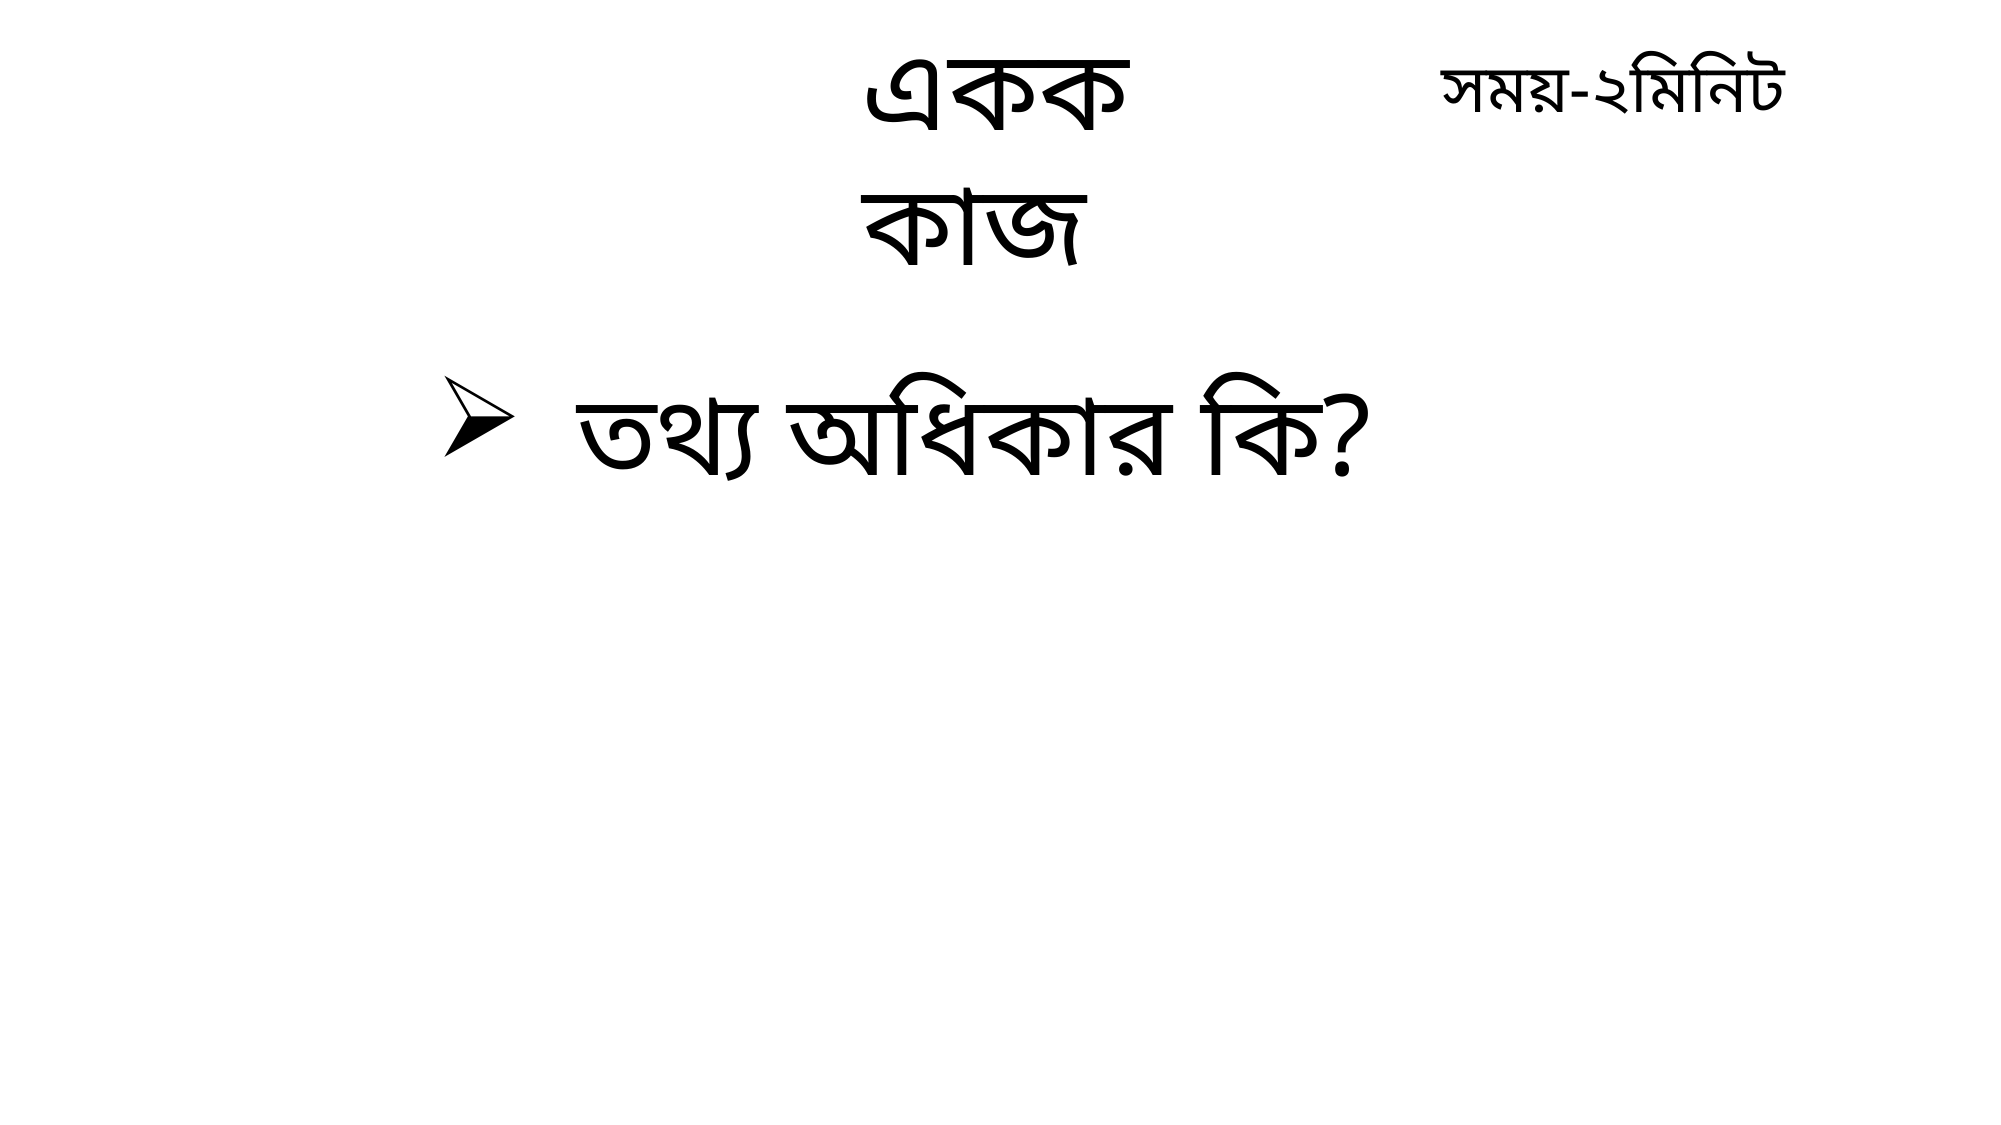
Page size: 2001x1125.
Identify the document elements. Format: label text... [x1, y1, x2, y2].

text_box তথ্য অধিকার কি? [327, 342, 1479, 519]
text_box একক কাজ [848, 11, 1286, 296]
text_box সময়-২মিনিট [1426, 38, 1864, 134]
